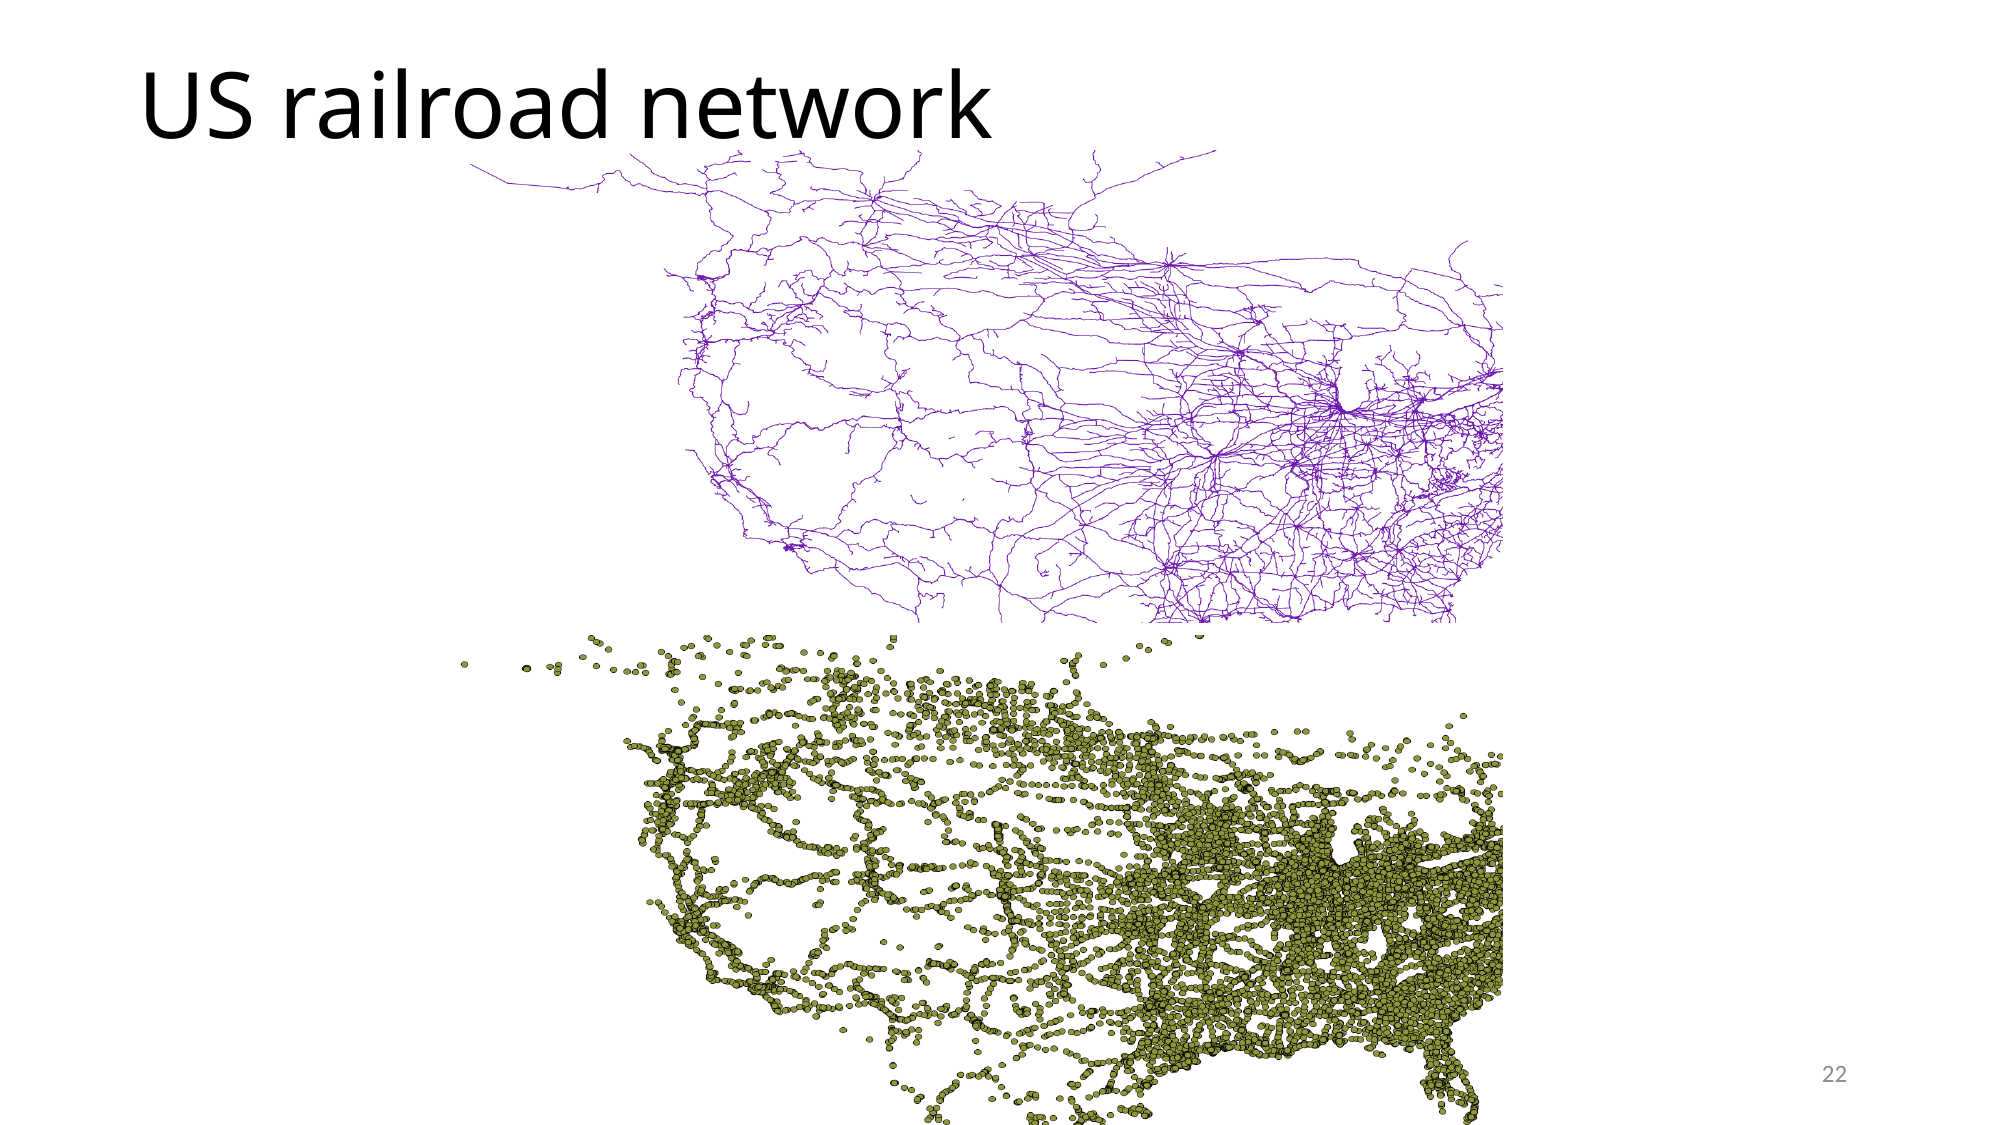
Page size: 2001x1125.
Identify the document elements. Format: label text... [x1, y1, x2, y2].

picture [424, 635, 1503, 1125]
slide_number 22 [1503, 1042, 1863, 1103]
picture [470, 150, 1503, 623]
title US railroad network [123, 0, 1849, 218]
